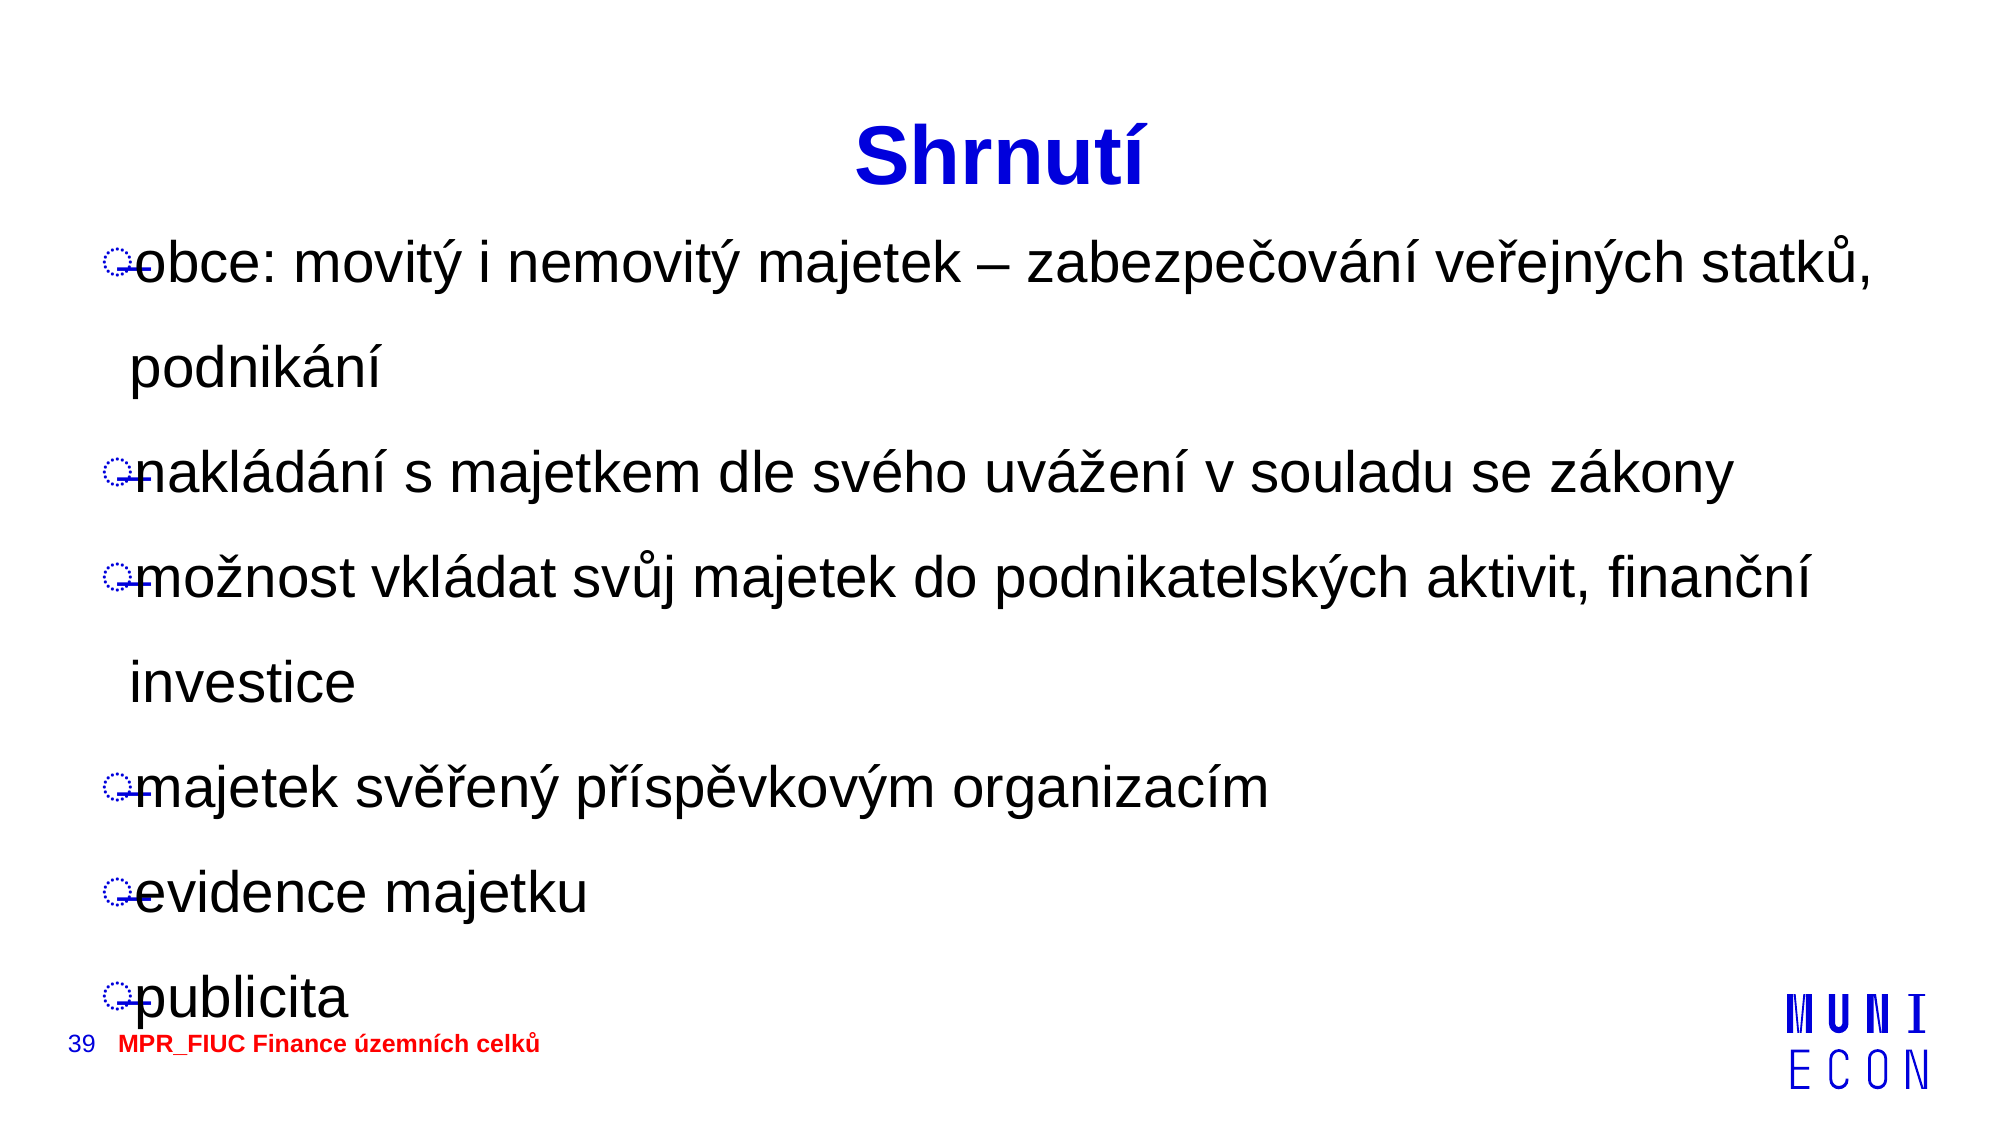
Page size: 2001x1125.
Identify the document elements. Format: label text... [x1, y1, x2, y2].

slide_number 39 [67, 1021, 110, 1063]
list obce: movitý i nemovitý majetek – zabezpečování veřejných statků, podnikání nakládání s majetkem dle svého uvážení v souladu se zákony možnost vkládat svůj majetek do podnikatelských aktivit, finanční investice majetek svěřený příspěvkovým organizacím evidence majetku publicita [88, 189, 1927, 987]
footer MPR_FIUC Finance územních celků [118, 1021, 1418, 1063]
title Shrnutí [118, 118, 1883, 189]
